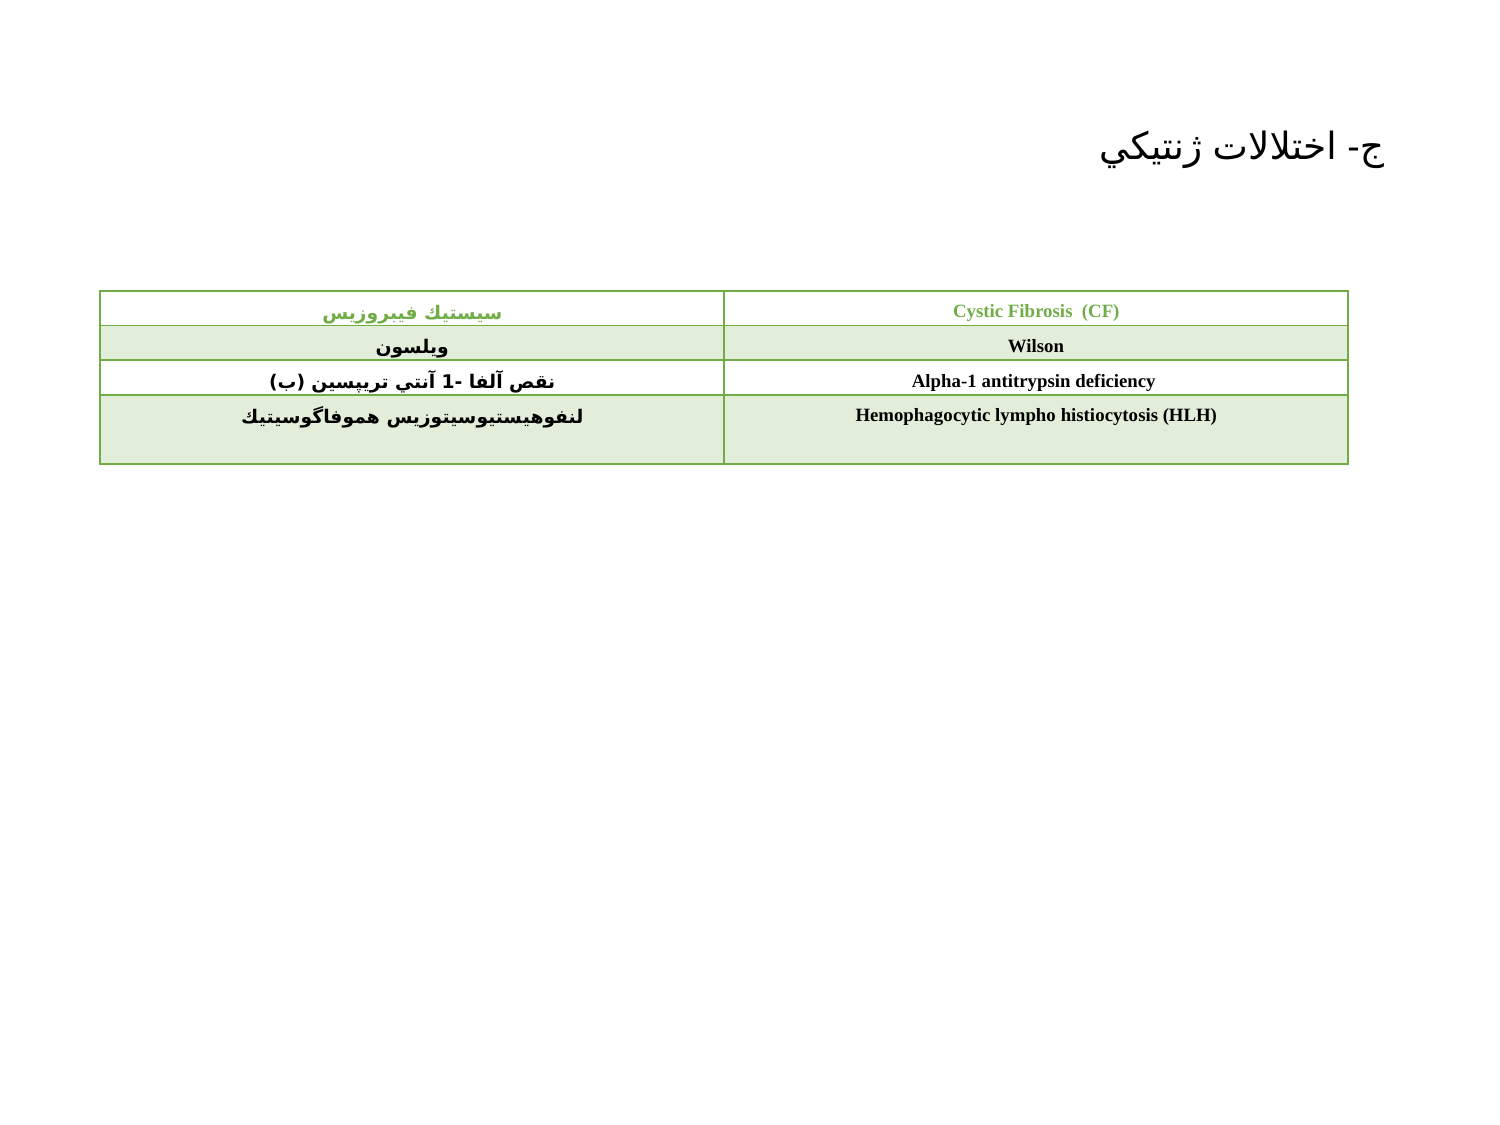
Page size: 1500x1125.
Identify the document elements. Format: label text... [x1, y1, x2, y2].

table_cell Wilson [725, 326, 1347, 359]
table_cell Hemophagocytic lympho histiocytosis (HLH) [725, 396, 1347, 463]
table_cell لنفوهيستيوسيتوزيس هموفاگوسيتيك [101, 396, 723, 463]
table_cell Alpha-1 antitrypsin deficiency [725, 361, 1347, 394]
table_cell نقص آلفا -1 آنتي تريپسين (ب) [101, 361, 723, 394]
table_header Cystic Fibrosis (CF) [725, 292, 1347, 325]
table_header سيستيك فيبروزيس [101, 292, 723, 325]
list ج- اختلالات ژنتيكي [103, 62, 1397, 1014]
table_cell ويلسون [101, 326, 723, 359]
